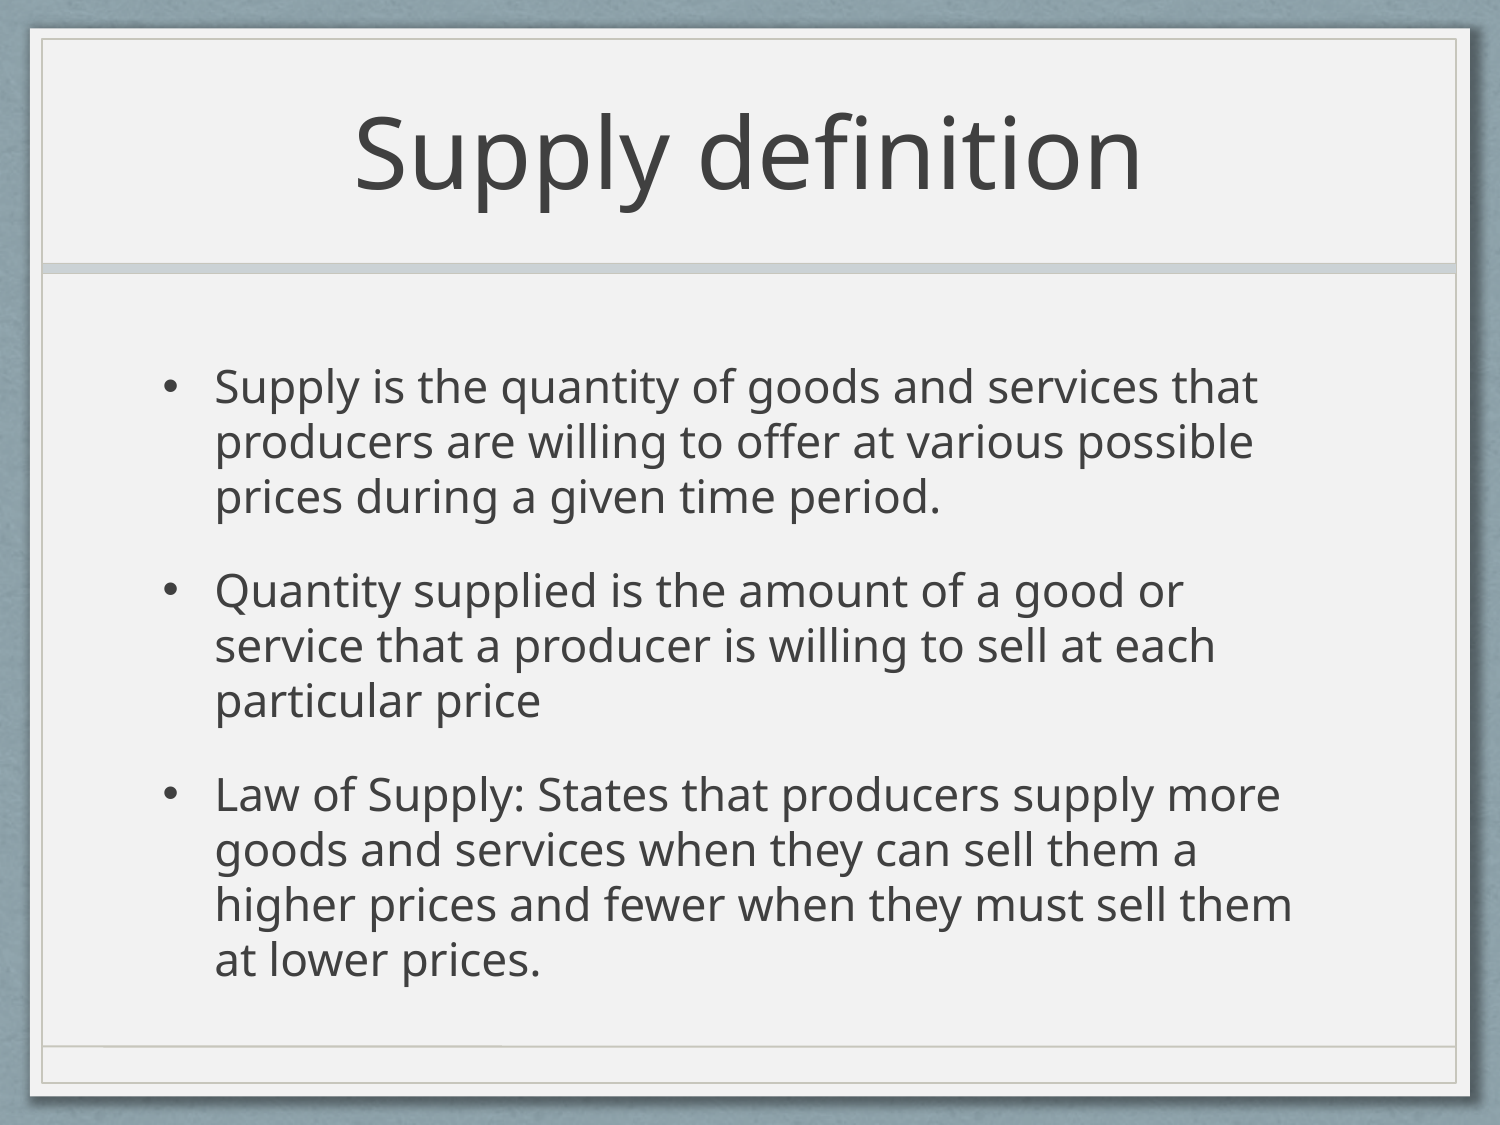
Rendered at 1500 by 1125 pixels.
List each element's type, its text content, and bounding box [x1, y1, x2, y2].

title Supply definition [147, 40, 1353, 260]
list Supply is the quantity of goods and services that producers are willing to offer at various possible prices during a given time period. Quantity supplied is the amount of a good or service that a producer is willing to sell at each particular price Law of Supply: States that producers supply more goods and services when they can sell them a higher prices and fewer when they must sell them at lower prices. [147, 350, 1353, 995]
